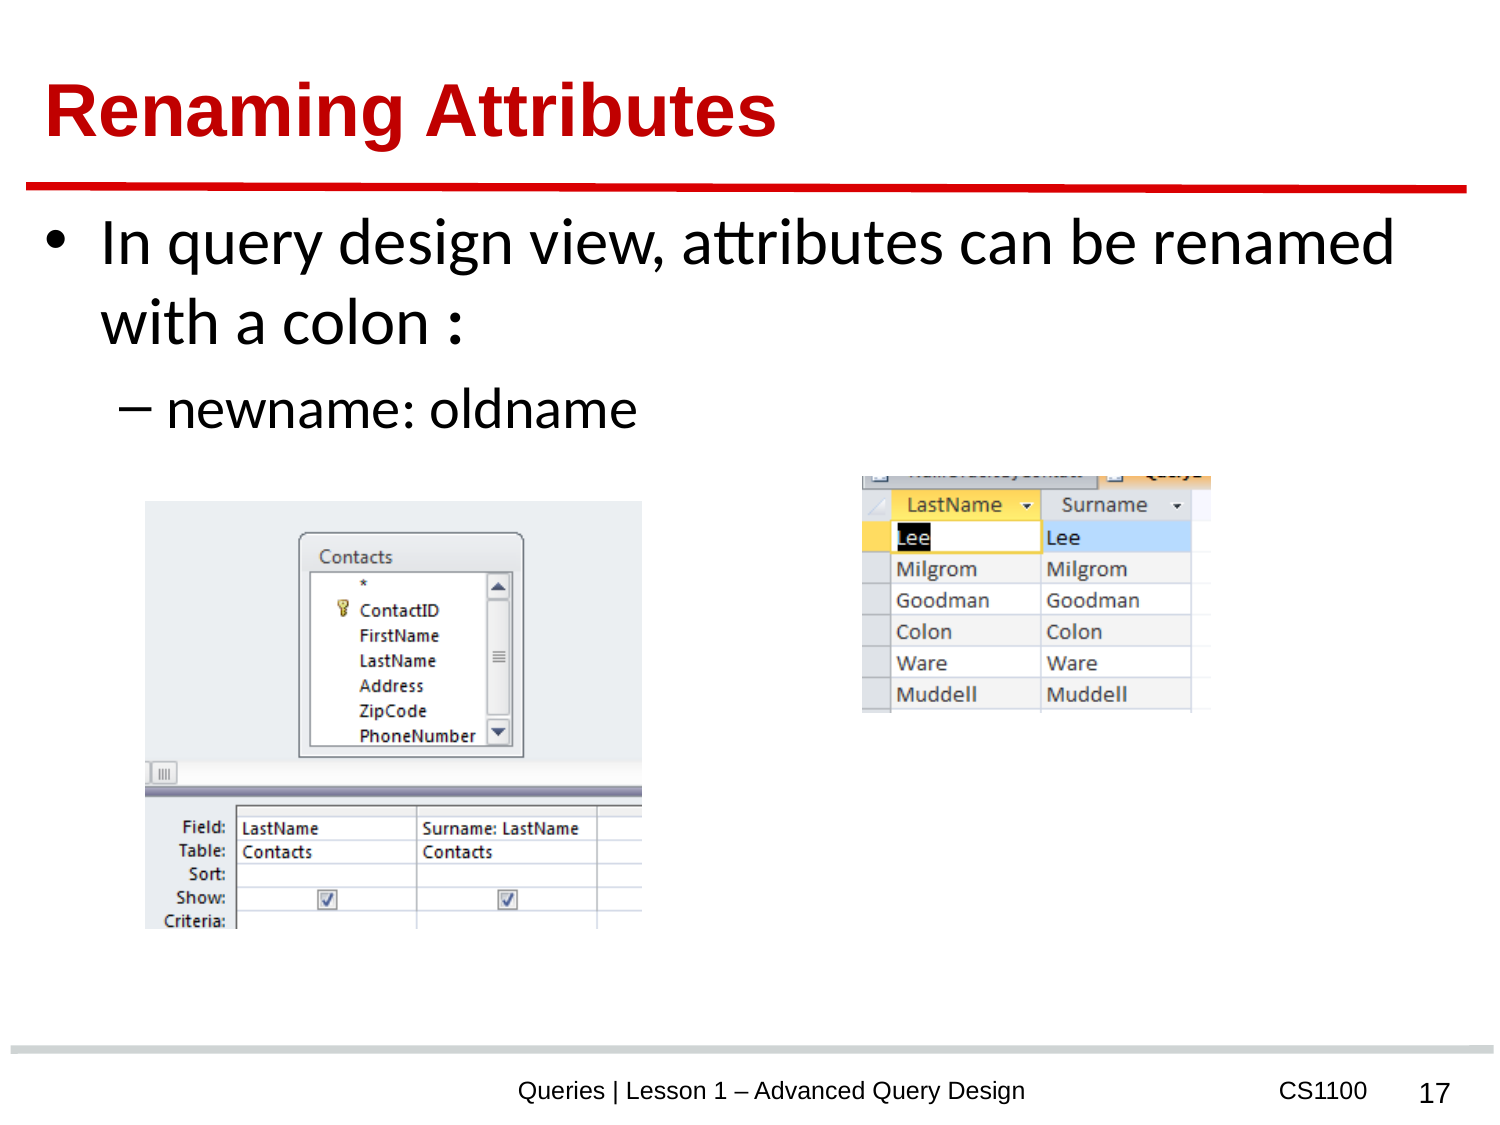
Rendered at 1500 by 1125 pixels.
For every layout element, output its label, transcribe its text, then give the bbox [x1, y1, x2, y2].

slide_number ‹#› [1403, 1064, 1494, 1120]
title Renaming Attributes [29, 43, 1495, 170]
picture [145, 501, 721, 977]
list In query design view, attributes can be renamed with a colon : newname: oldname [29, 190, 1473, 1033]
picture [862, 476, 1212, 789]
